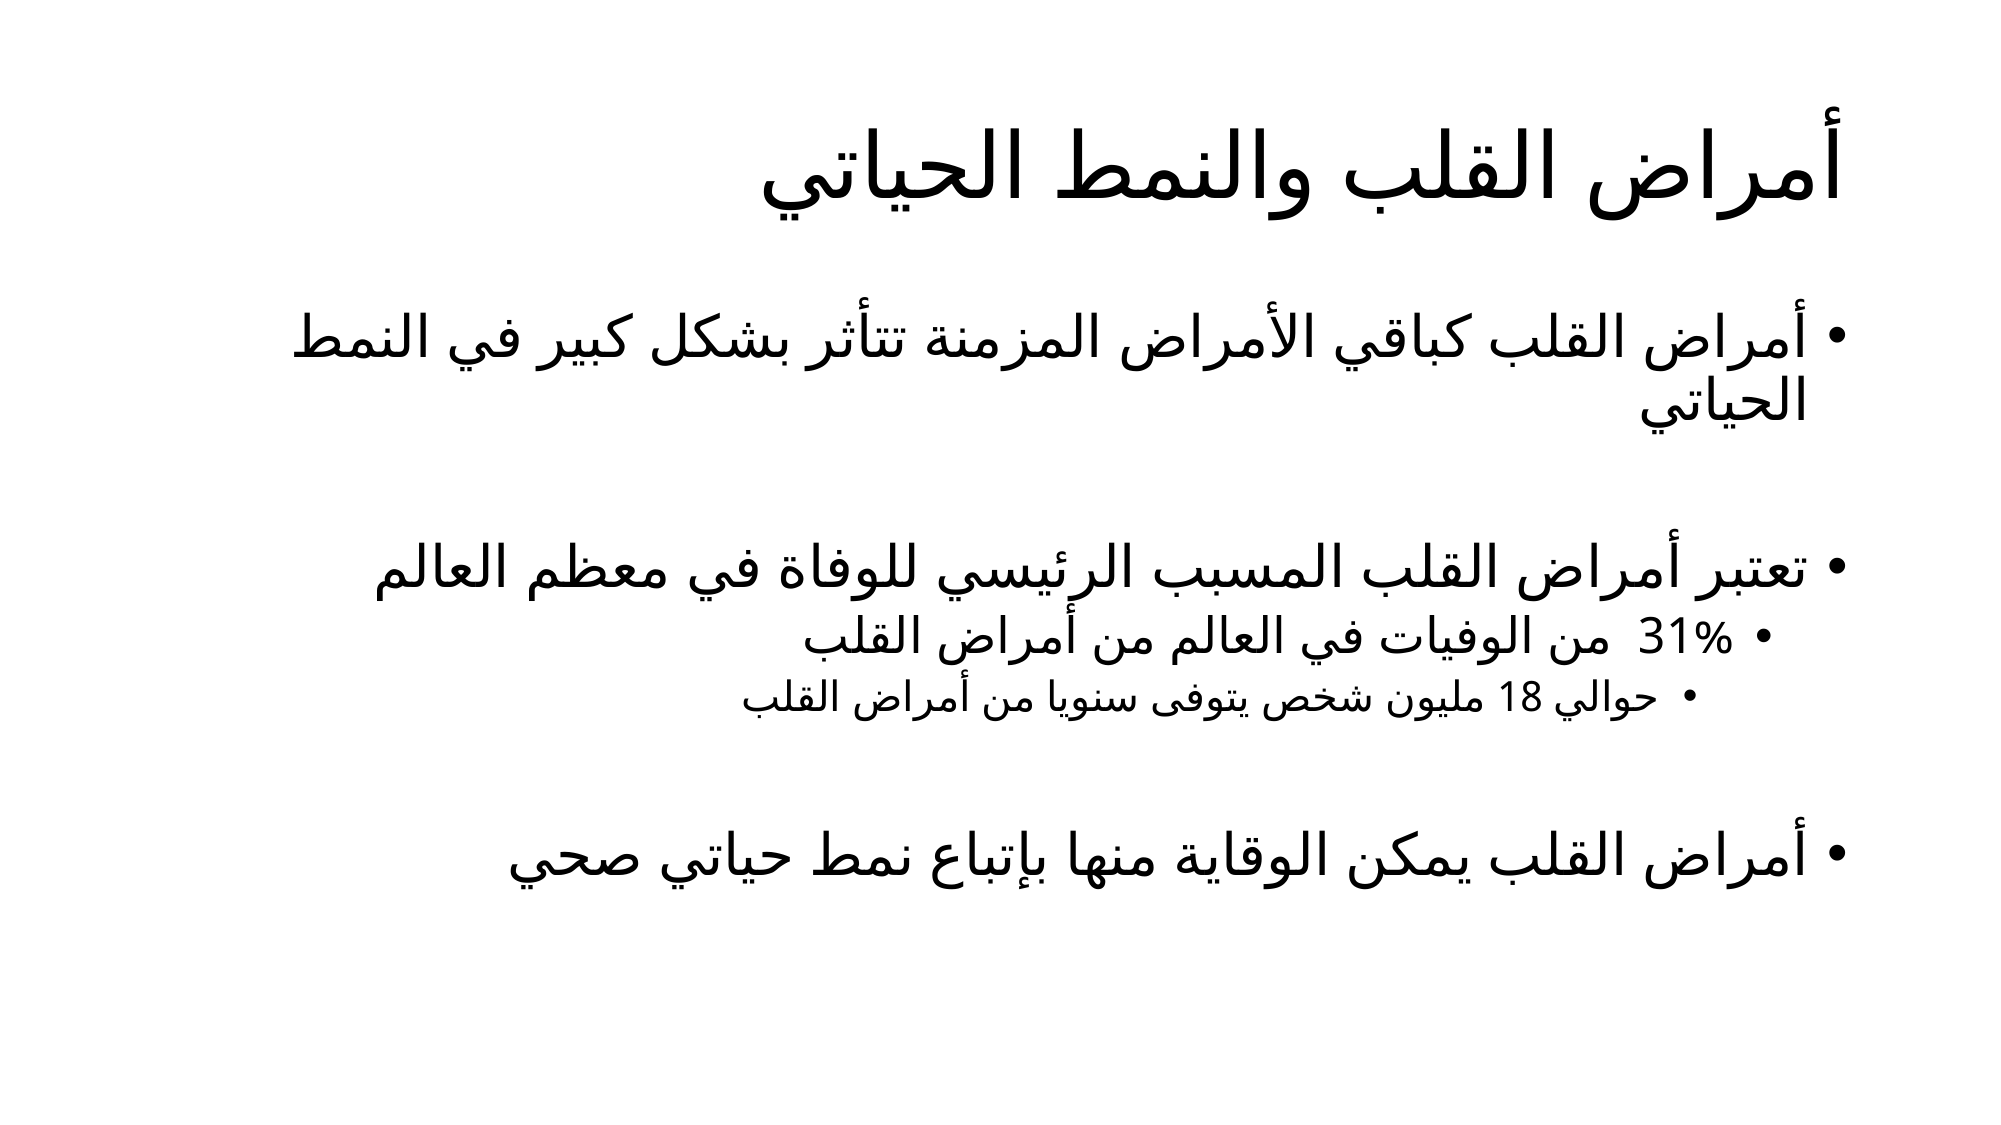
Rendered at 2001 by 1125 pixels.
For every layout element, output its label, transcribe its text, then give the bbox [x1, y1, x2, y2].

list أمراض القلب كباقي الأمراض المزمنة تتأثر بشكل كبير في النمط الحياتي تعتبر أمراض القلب المسبب الرئيسي للوفاة في معظم العالم 31% من الوفيات في العالم من أمراض القلب حوالي 18 مليون شخص يتوفى سنويا من أمراض القلب أمراض القلب يمكن الوقاية منها بإتباع نمط حياتي صحي [137, 299, 1863, 1014]
title أمراض القلب والنمط الحياتي [137, 59, 1863, 278]
